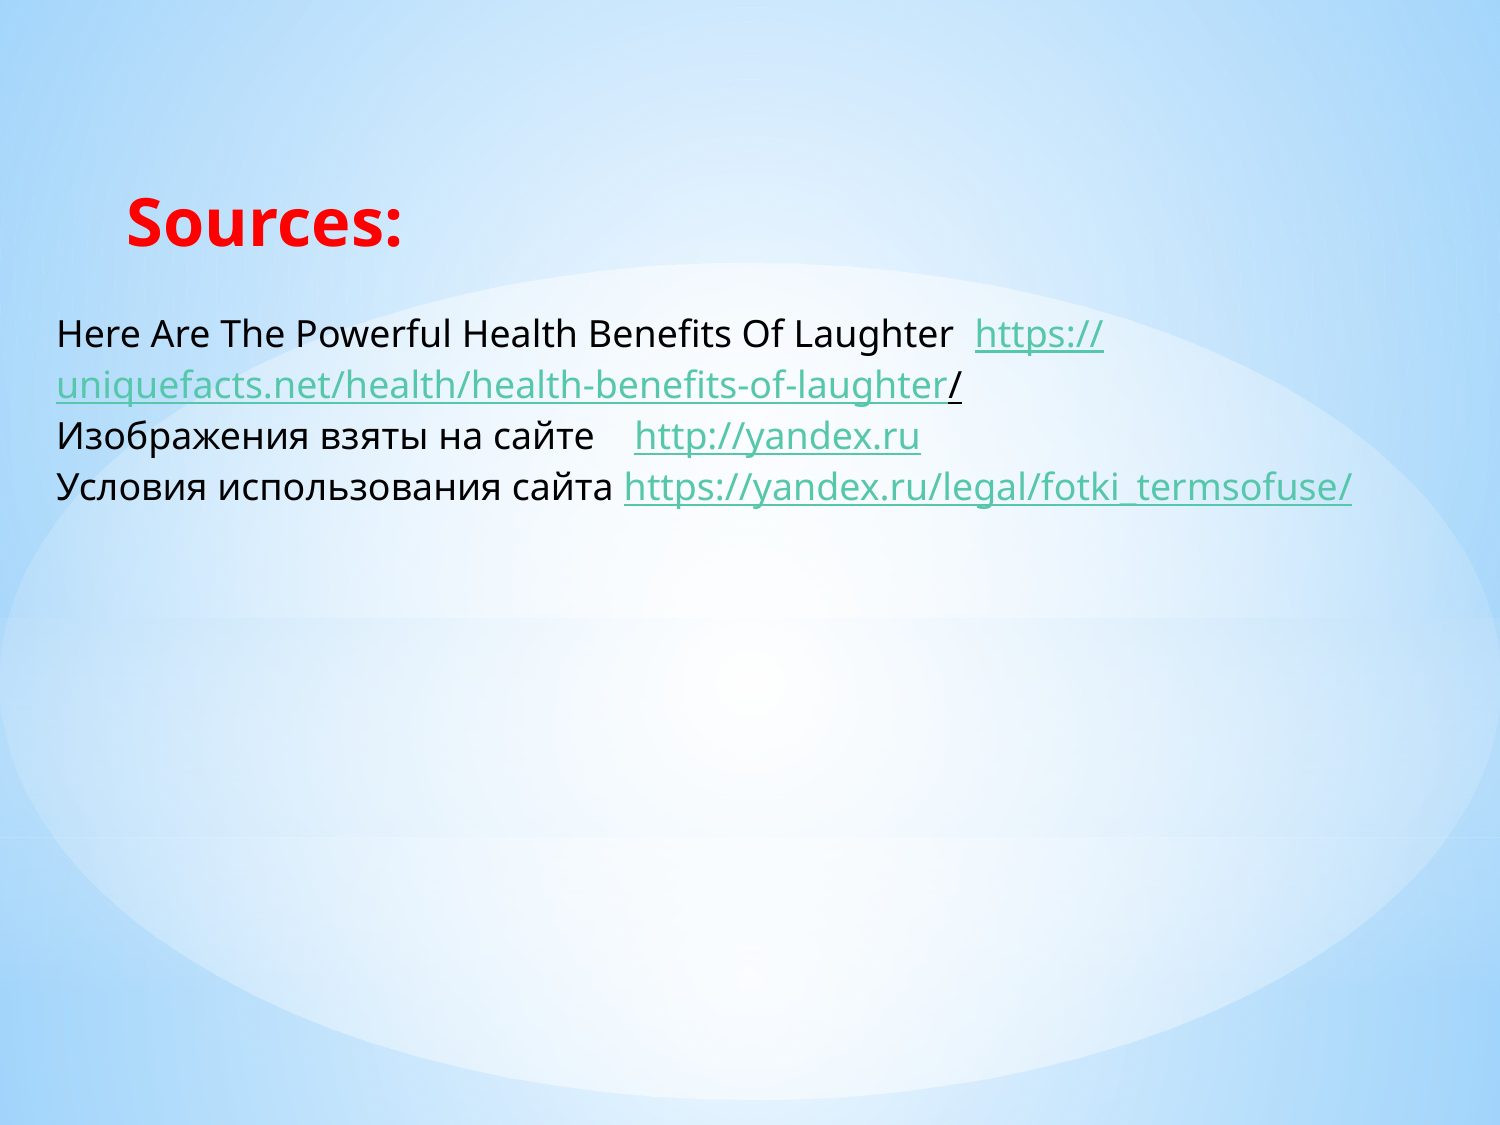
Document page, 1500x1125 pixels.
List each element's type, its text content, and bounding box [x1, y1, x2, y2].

text_box Sources: [111, 172, 419, 302]
text_box Here Are The Powerful Health Benefits Of Laughter https://uniquefacts.net/health/health-benefits-of-laughter/ Изображения взяты на сайте http://yandex.ru Условия использования сайта https://yandex.ru/legal/fotki_termsofuse/ [41, 302, 1424, 522]
